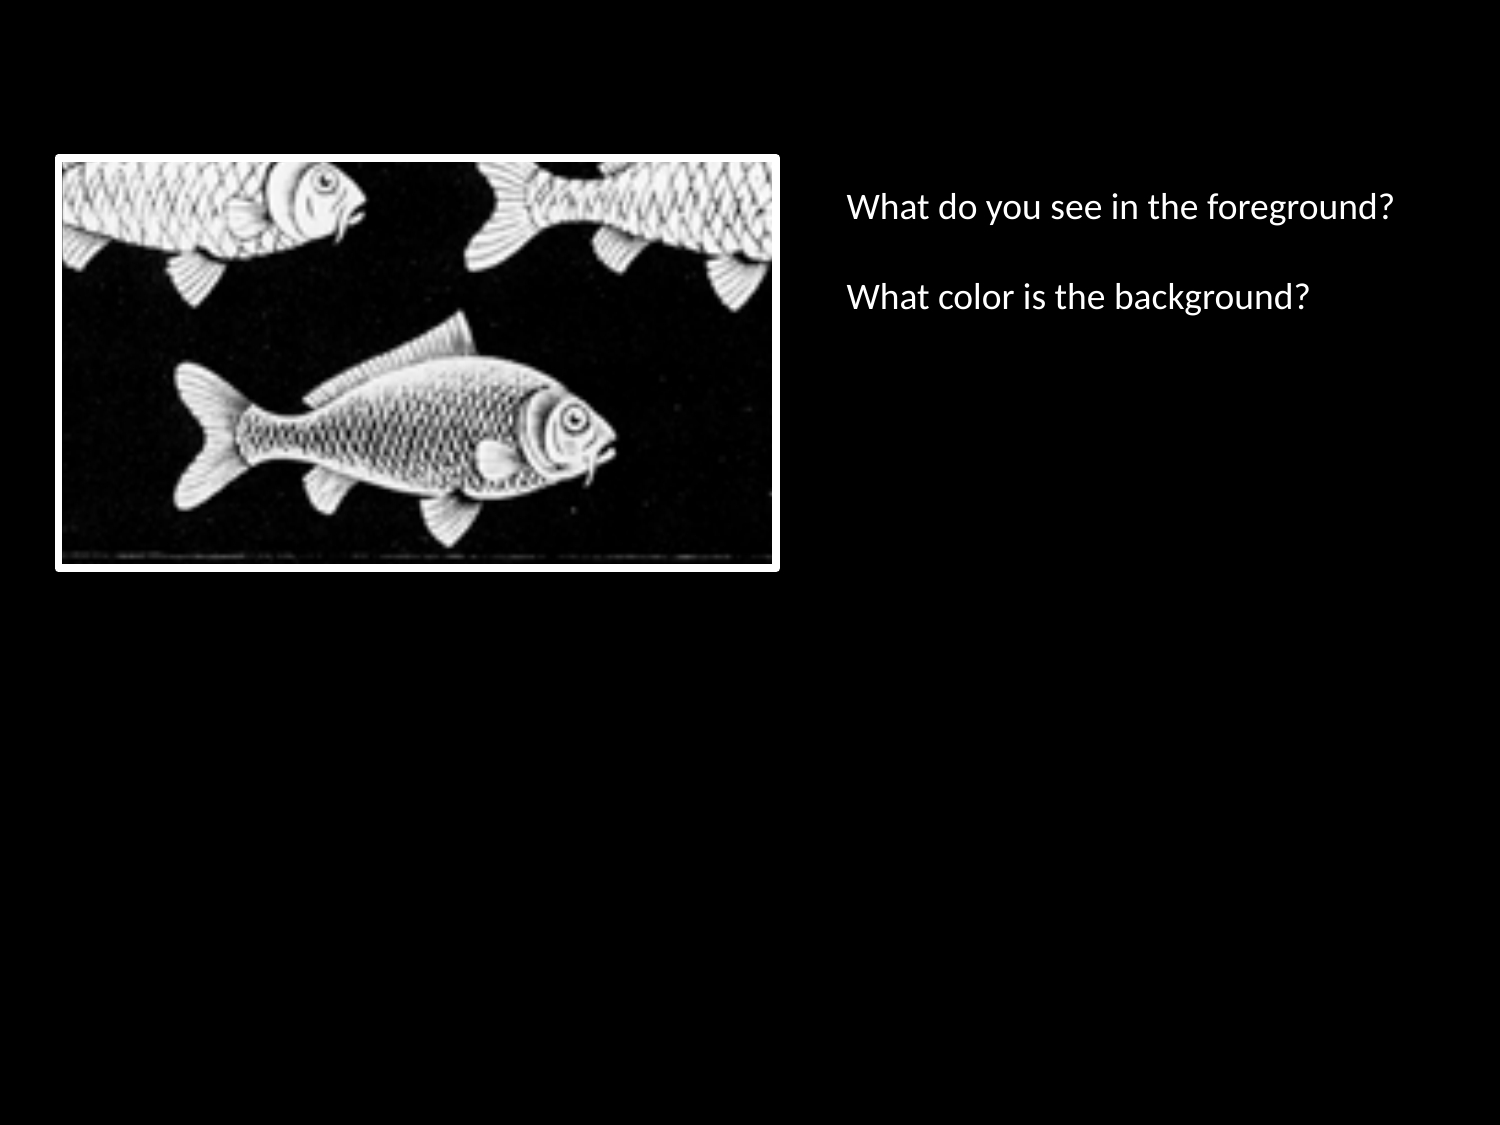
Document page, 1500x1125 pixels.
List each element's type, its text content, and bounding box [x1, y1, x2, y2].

picture [61, 161, 773, 565]
text_box What do you see in the foreground? What color is the background? [831, 174, 1412, 325]
